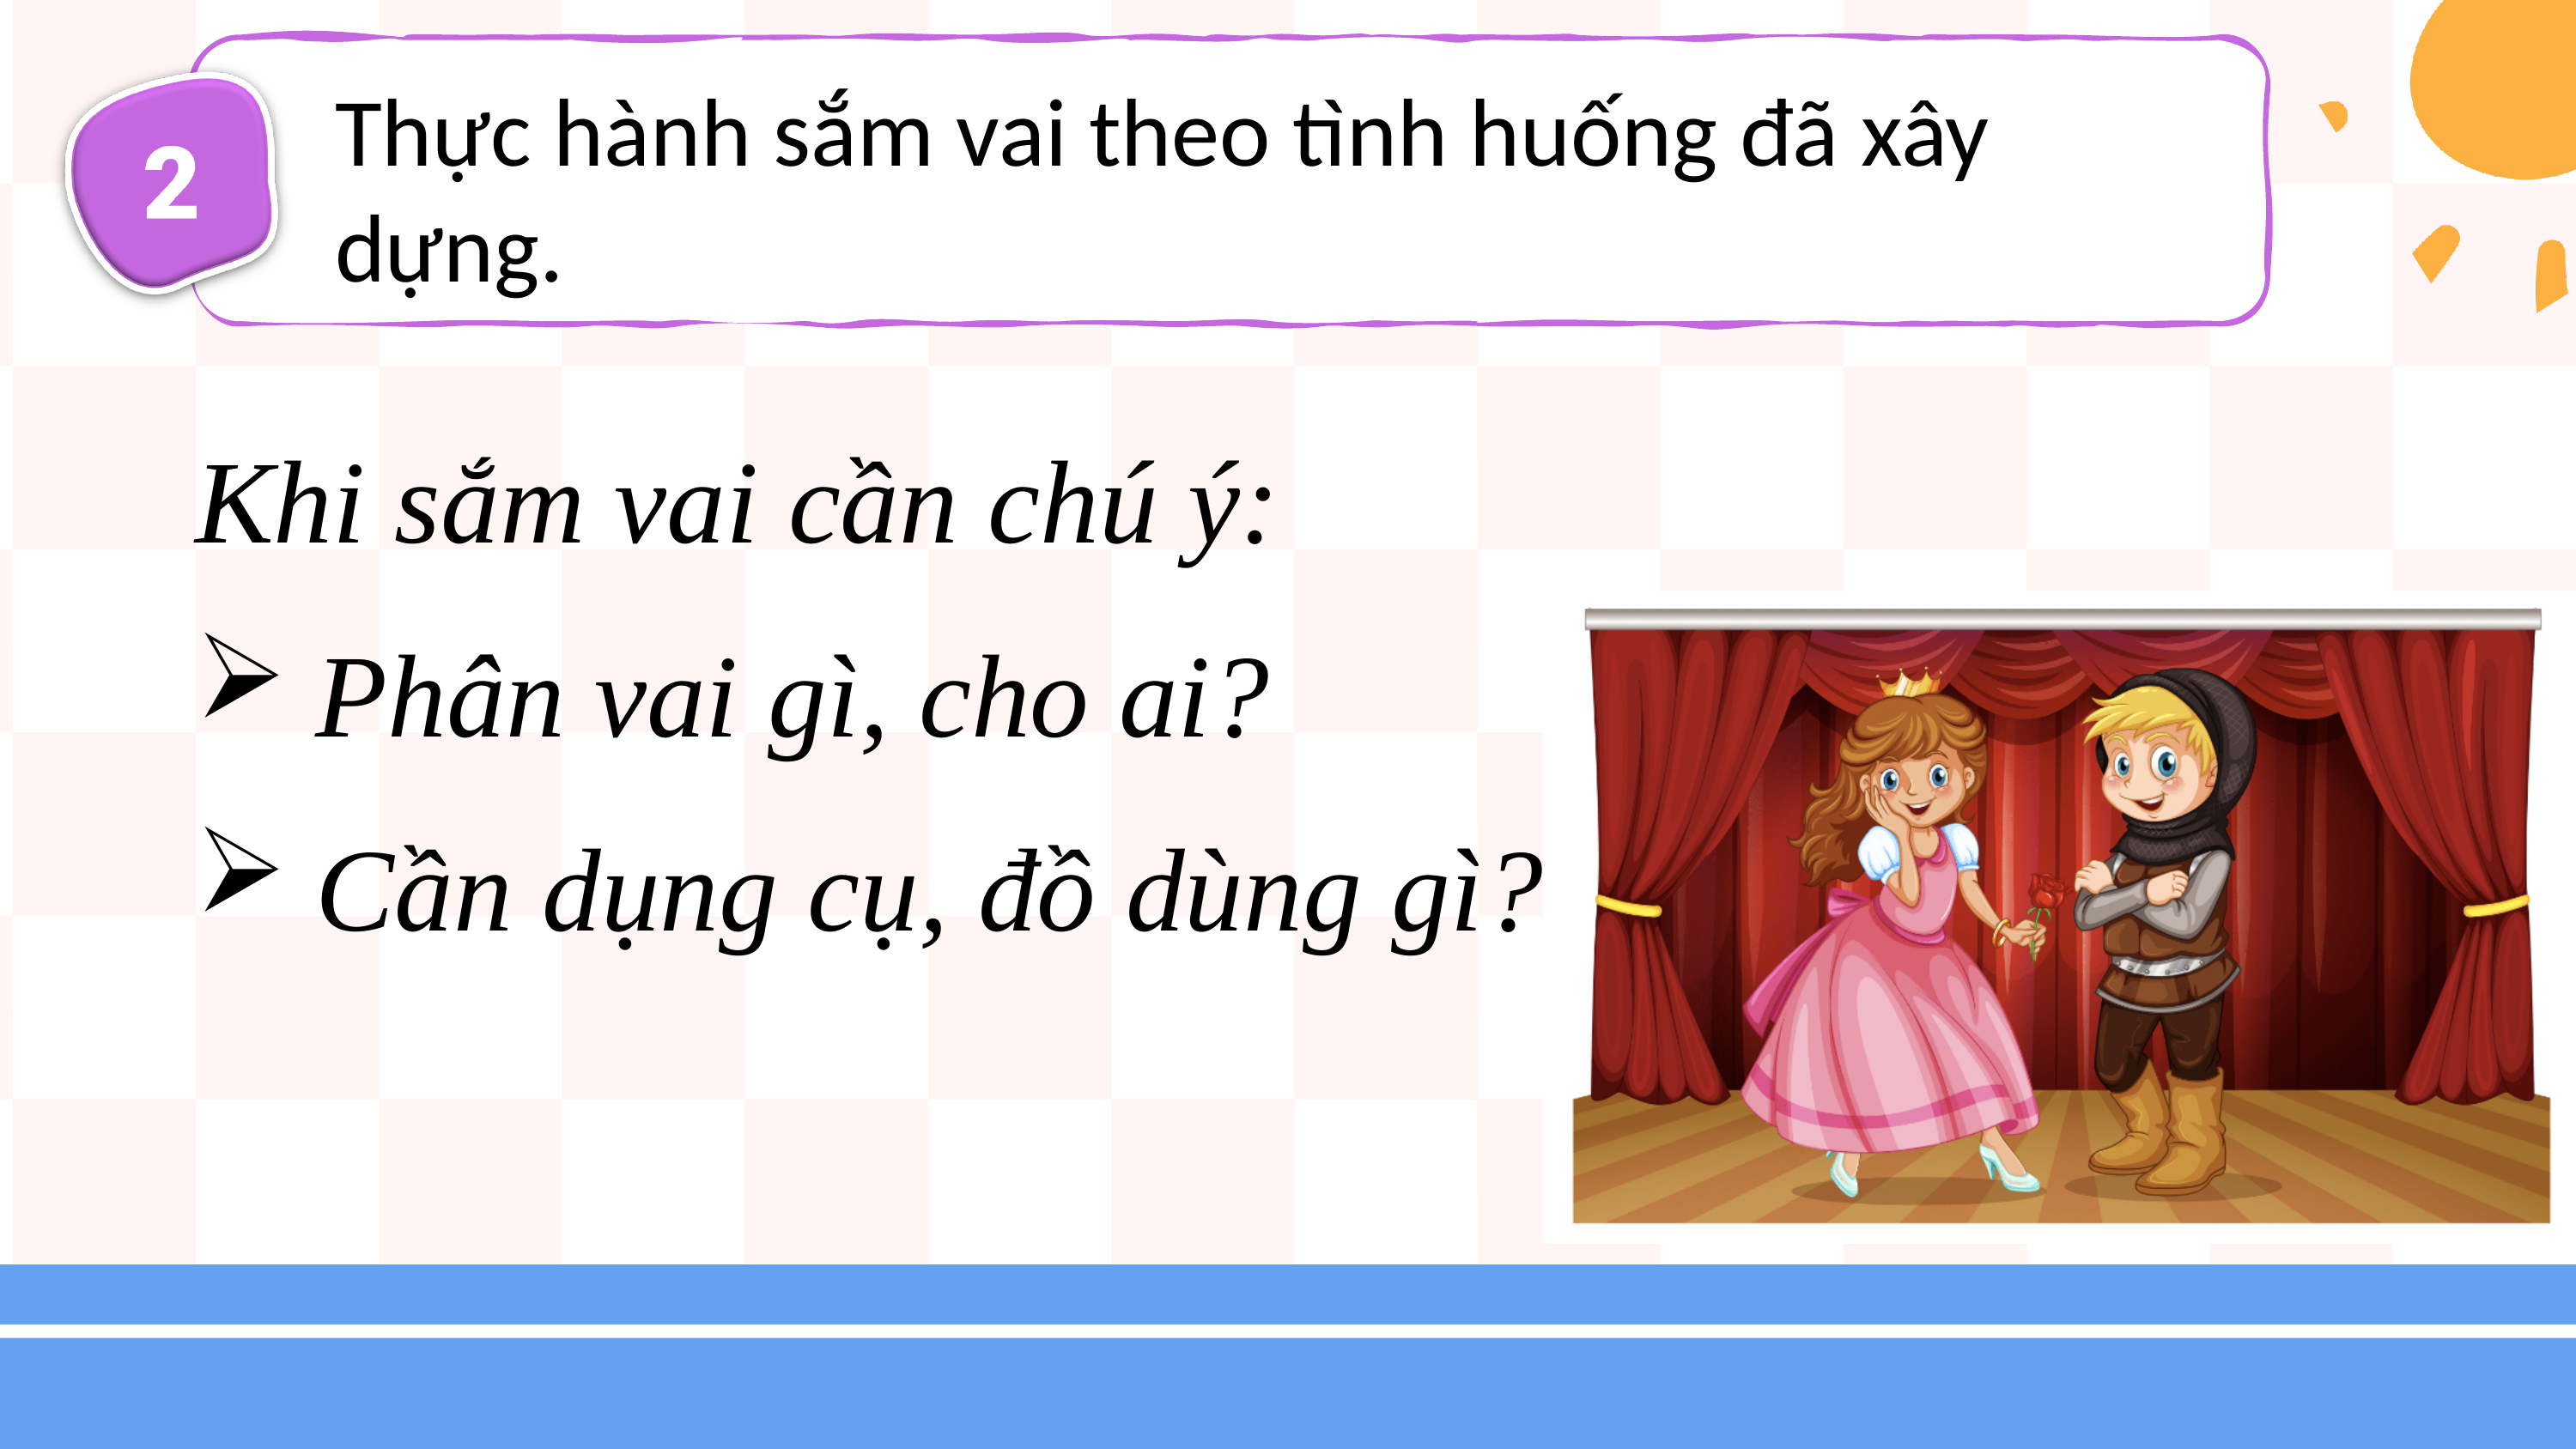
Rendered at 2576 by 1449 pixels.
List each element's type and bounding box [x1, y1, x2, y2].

text_box [0, 1264, 2576, 1449]
picture [0, 0, 2576, 1264]
